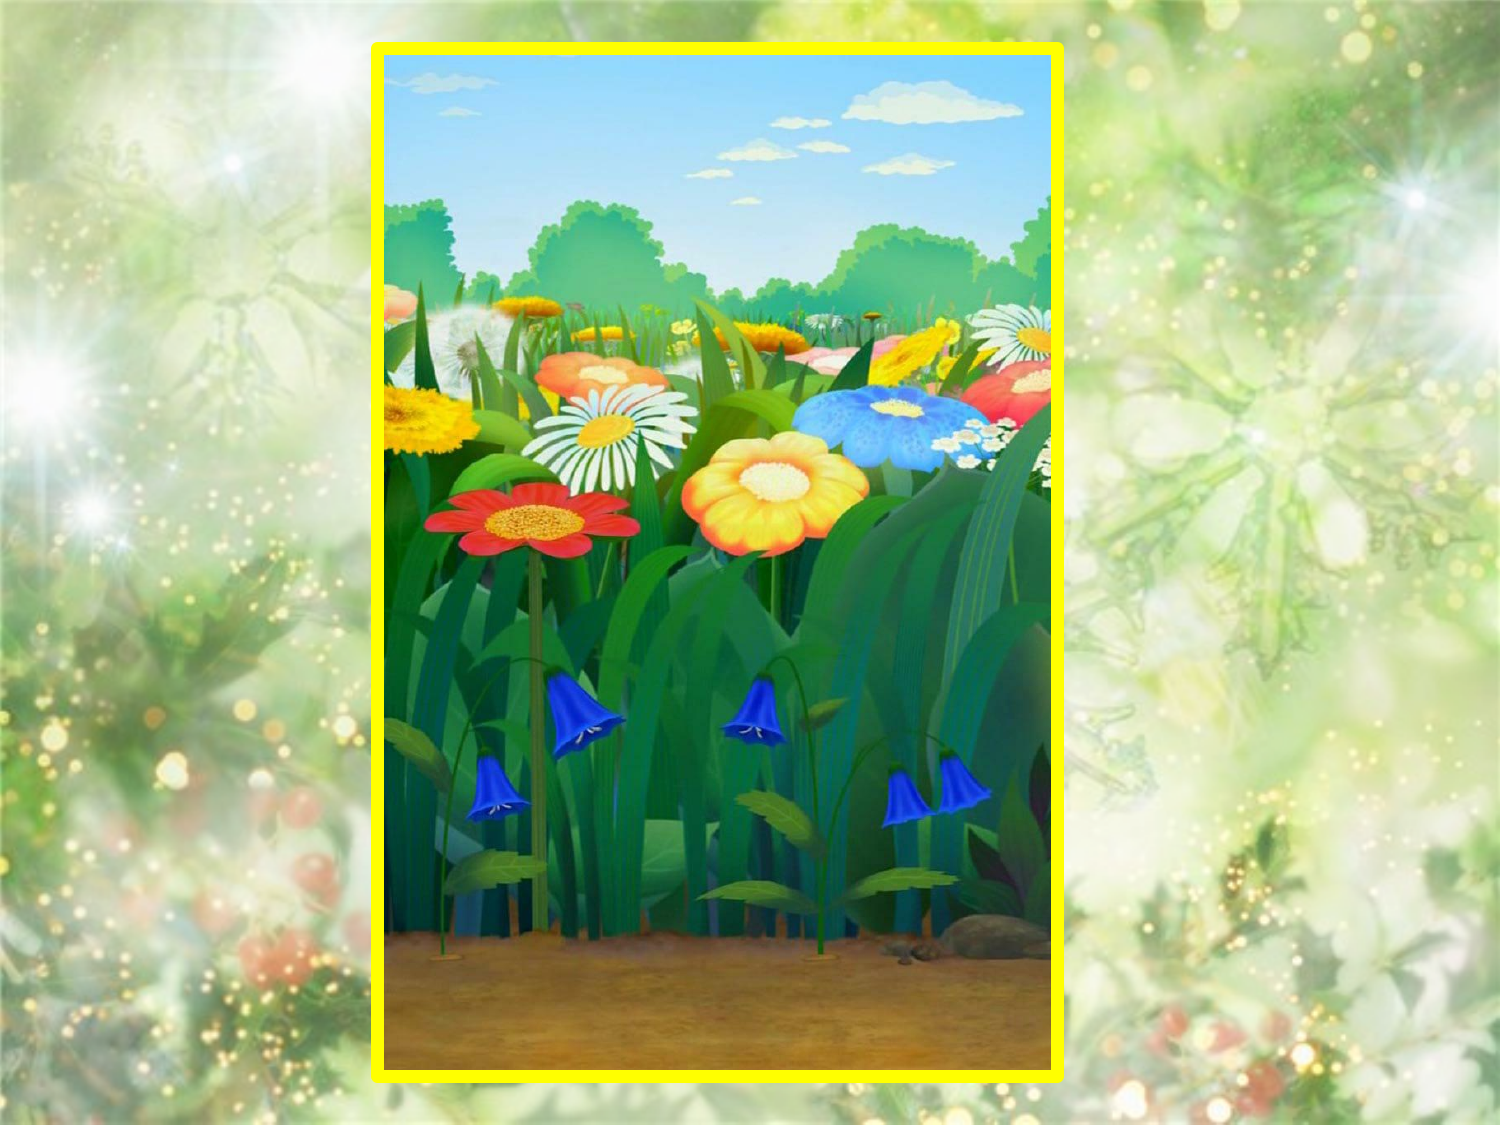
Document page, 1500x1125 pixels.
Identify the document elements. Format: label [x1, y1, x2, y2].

picture [383, 54, 1052, 1071]
